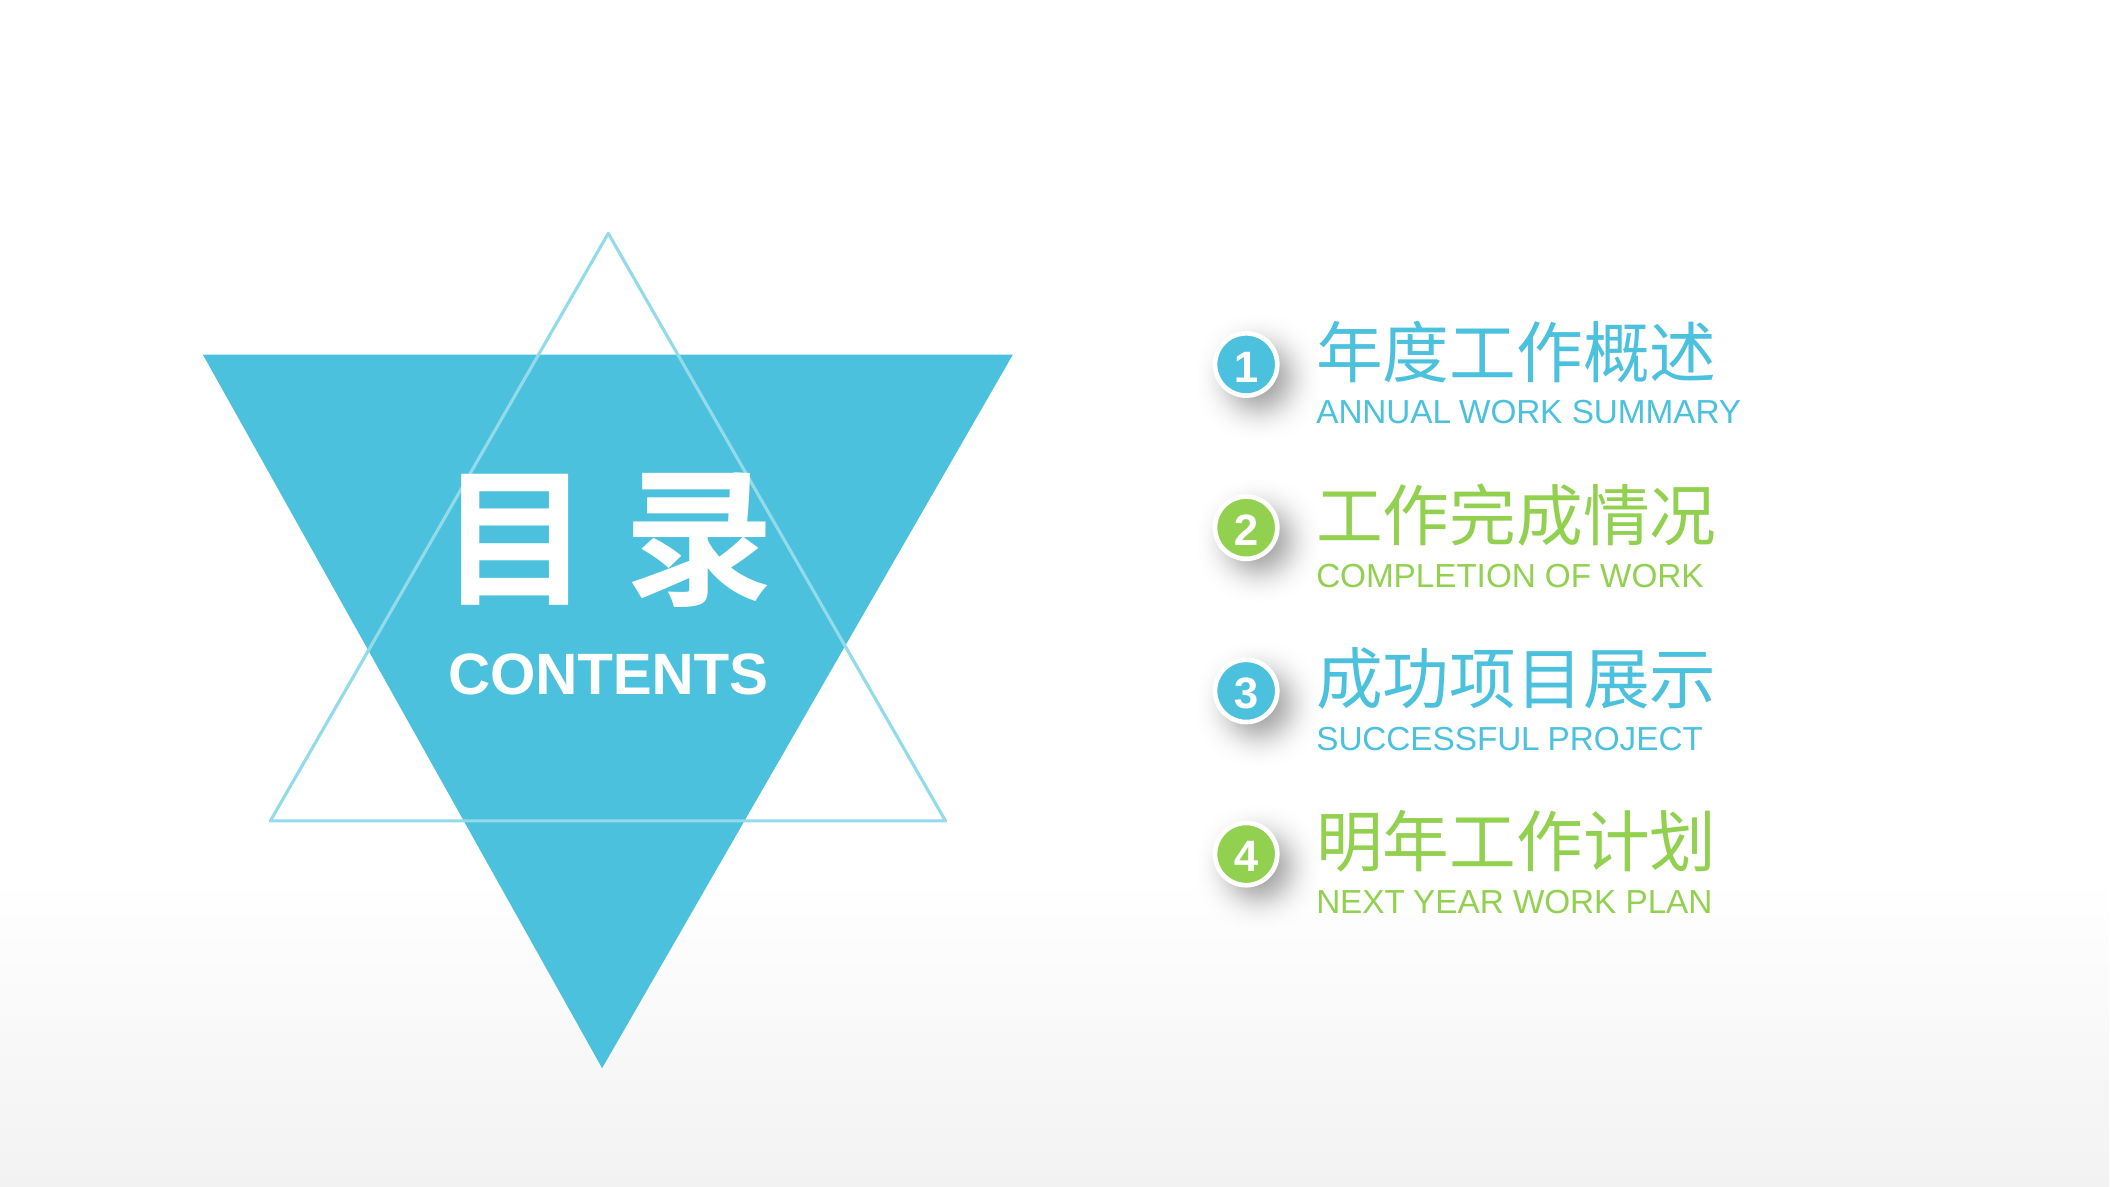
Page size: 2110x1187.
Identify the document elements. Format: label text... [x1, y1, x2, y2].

text_box [487, 233, 729, 443]
text_box [270, 609, 946, 821]
text_box 4 [1213, 821, 1279, 887]
text_box 2 [1213, 495, 1279, 560]
text_box [202, 354, 538, 650]
text_box CONTENTS [416, 635, 799, 706]
text_box 3 [1213, 658, 1279, 724]
text_box 1 [1213, 332, 1279, 397]
text_box [463, 821, 745, 1069]
text_box [679, 354, 1013, 645]
text_box 目 录 [392, 443, 824, 624]
